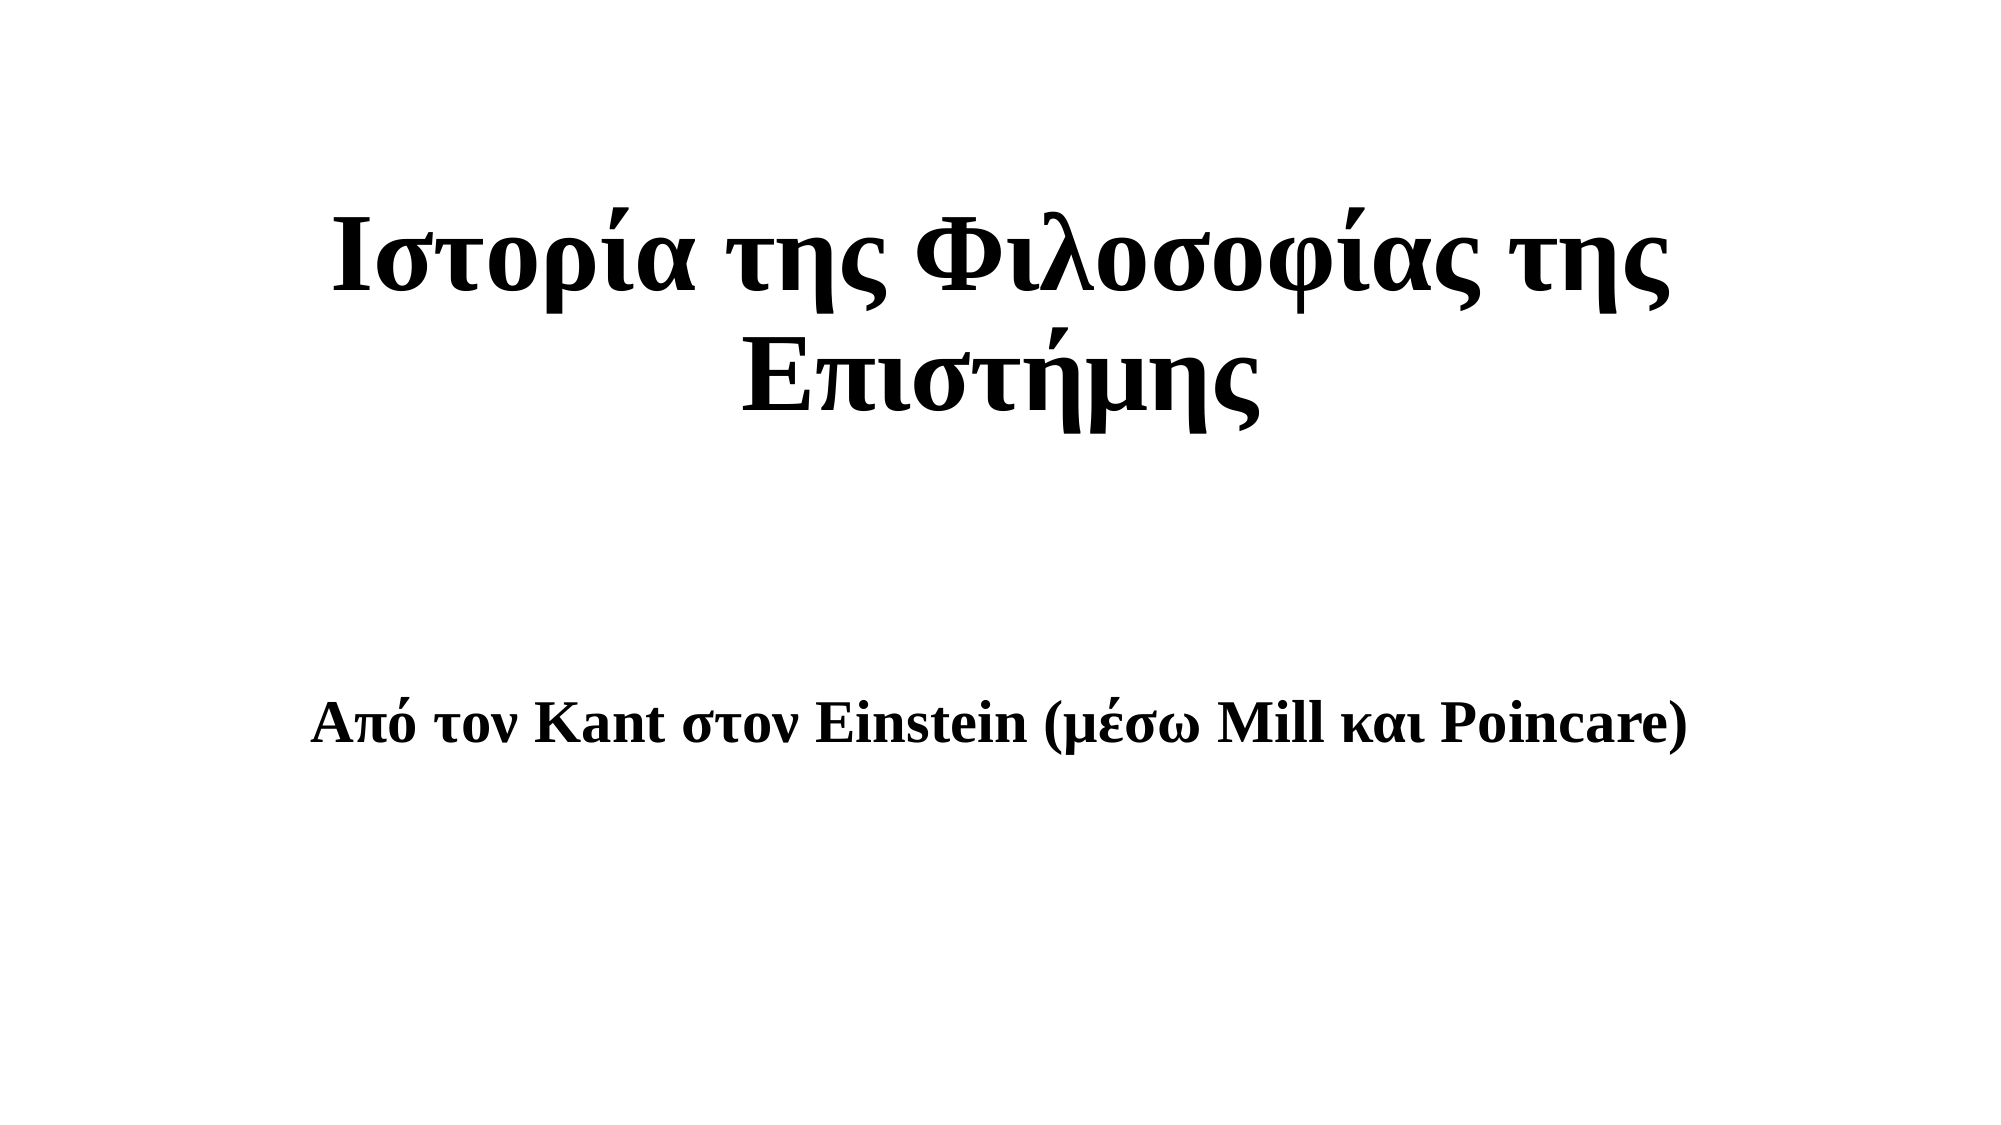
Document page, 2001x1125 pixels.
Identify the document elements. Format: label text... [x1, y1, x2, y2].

subtitle Από τον Kant στον Einstein (μέσω Mill και Poincare) [249, 590, 1750, 863]
title Ιστορία της Φιλοσοφίας της Επιστήμης [249, 184, 1750, 576]
